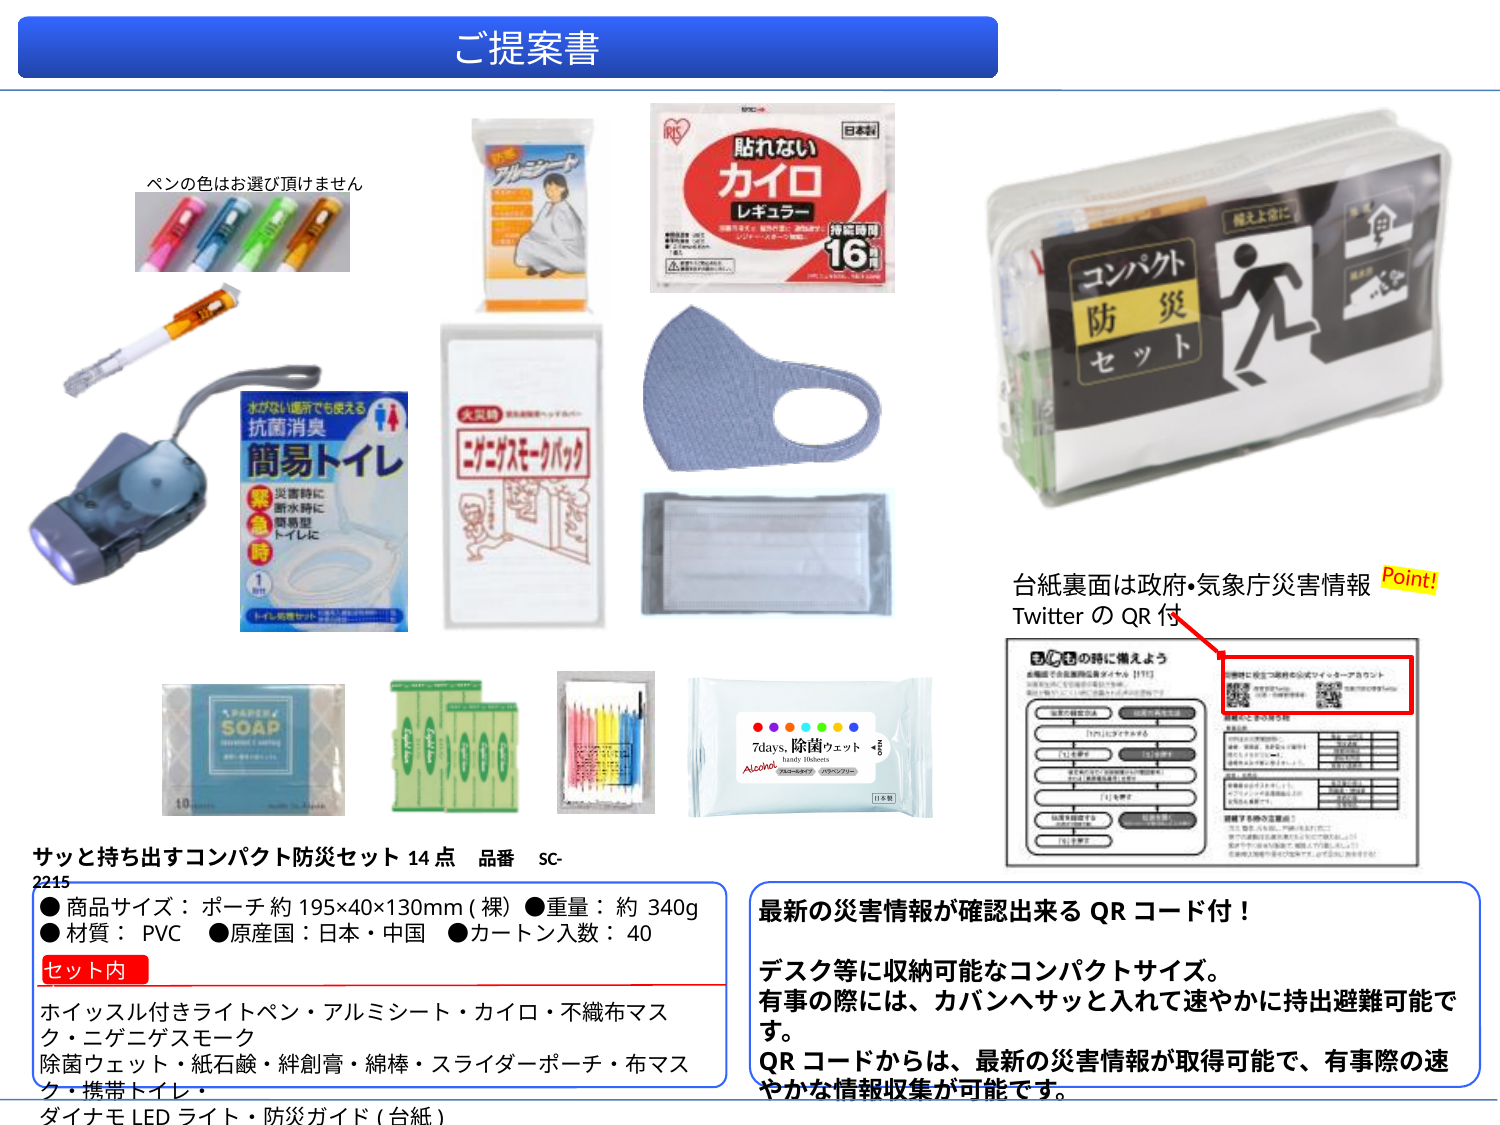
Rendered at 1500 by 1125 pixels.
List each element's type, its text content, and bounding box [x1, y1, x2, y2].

picture [14, 192, 408, 632]
text_box 台紙裏面は政府・気象庁災害情報TwitterのQR付 [997, 562, 1426, 638]
text_box ペンの色はお選び頂けません [131, 166, 397, 201]
text_box ●商品サイズ： ポーチ 約195×40×130mm (裸）●重量： 約 340g ●材質： PVC ●原産国：日本・中国 ●カートン入数：40 ホイッスル付きライトペン・アルミシート・カイロ・不織布マスク・ニゲニゲスモーク 除菌ウェット・紙石鹸・絆創膏・綿棒・スライダーポーチ・布マスク・携帯トイレ・ ダイナモLEDライト・防災ガイド(台紙) [33, 882, 727, 984]
picture [643, 301, 892, 478]
picture [162, 684, 345, 816]
text_box ご提案書 [17, 16, 998, 79]
picture [438, 119, 644, 636]
picture [649, 103, 896, 293]
text_box セット内容 [28, 950, 156, 1015]
picture [687, 677, 933, 818]
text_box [360, 673, 532, 819]
picture [1003, 637, 1432, 875]
picture [639, 488, 896, 619]
text_box ●商品サイズ： ポーチ 約195×40×130mm (裸）●重量： 約 340g ●材質： PVC ●原産国：日本・中国 ●カートン入数：40 ホイッスル付きライトペン・アルミシート・カイロ・不織布マスク・ニゲニゲスモーク 除菌ウェット・紙石鹸・絆創膏・綿棒・スライダーポーチ・布マスク・携帯トイレ・ ダイナモLEDライト・防災ガイド(台紙) [33, 994, 727, 1088]
picture [974, 103, 1463, 519]
text_box 最新の災害情報が確認出来るQRコード付！ デスク等に収納可能なコンパクトサイズ。 有事の際には、カバンへサッと入れて速やかに持出避難可能です。 QRコードからは、最新の災害情報が取得可能で、有事際の速やかな情報収集が可能です。 [749, 882, 1480, 1087]
text_box [1170, 611, 1202, 636]
text_box サッと持ち出すコンパクト防災セット14点 品番 SC-2215 [17, 836, 607, 900]
text_box Point! [1364, 549, 1480, 607]
picture [557, 671, 655, 814]
